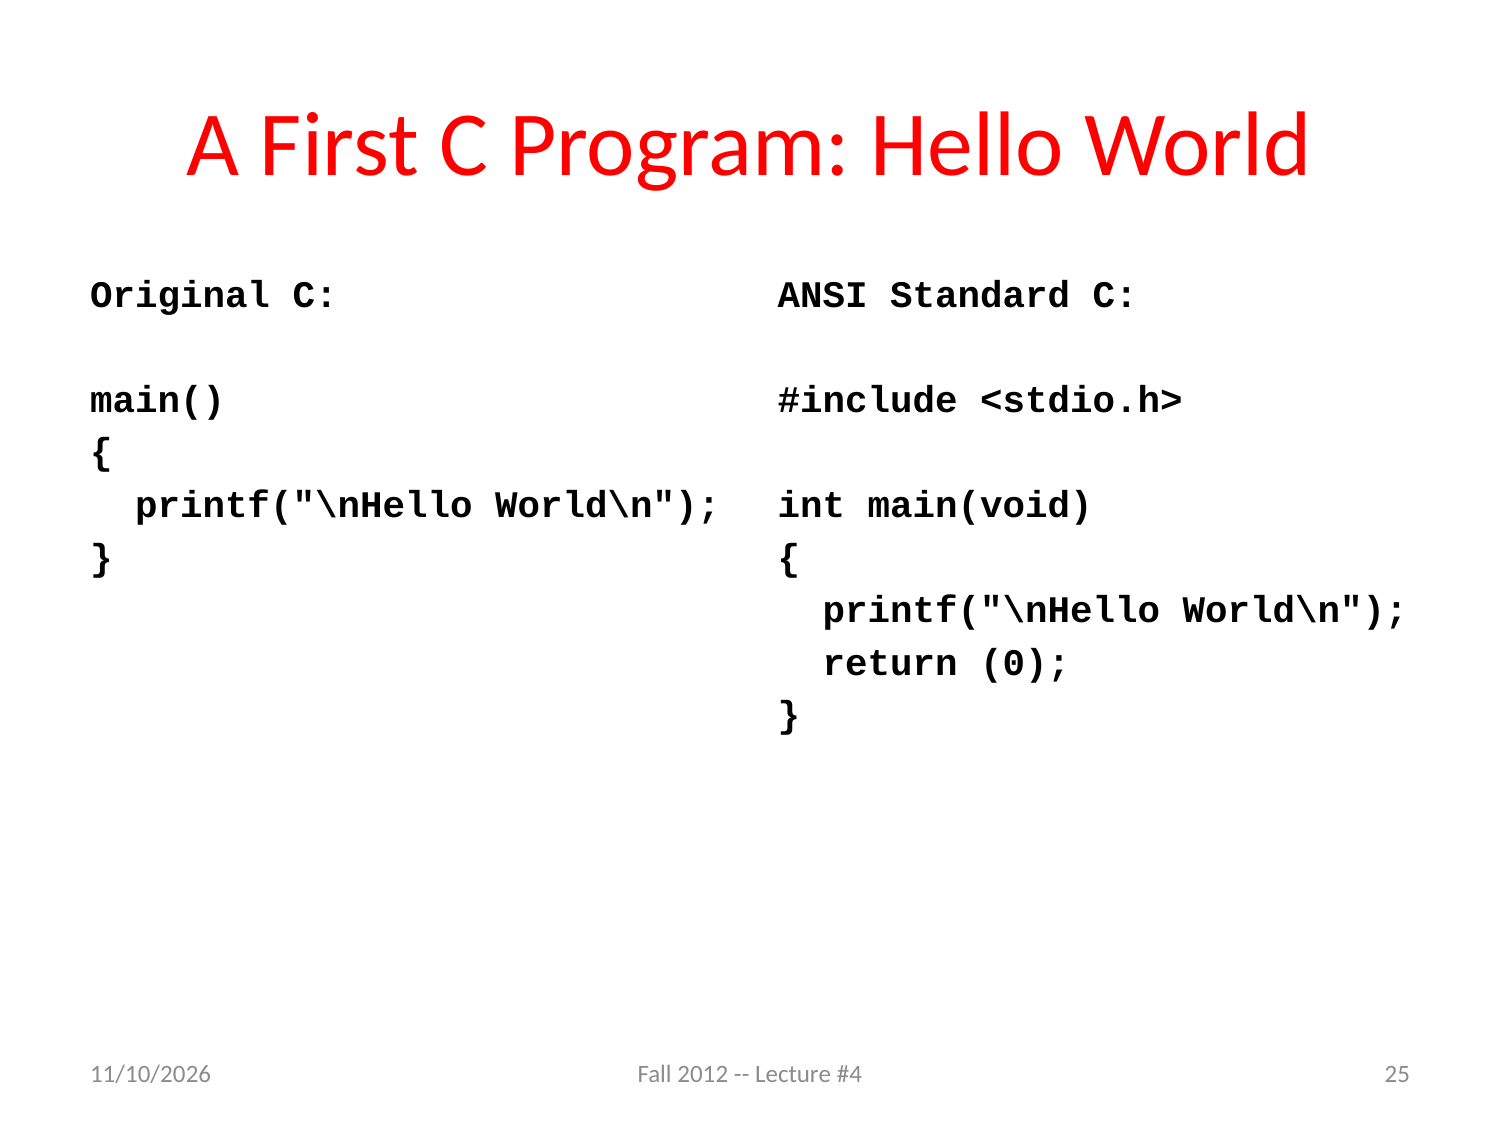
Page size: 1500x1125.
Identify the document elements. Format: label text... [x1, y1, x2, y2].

title A First C Program: Hello World [75, 45, 1425, 233]
list Original C: main() { printf("\nHello World\n"); } [75, 262, 738, 1005]
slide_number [75, 1042, 425, 1103]
list ANSI Standard C: #include <stdio.h> int main(void) { printf("\nHello World\n"); return (0); } [762, 262, 1425, 1005]
slide_number 25 [1074, 1042, 1425, 1103]
footer Fall 2012 -- Lecture #4 [512, 1042, 988, 1103]
